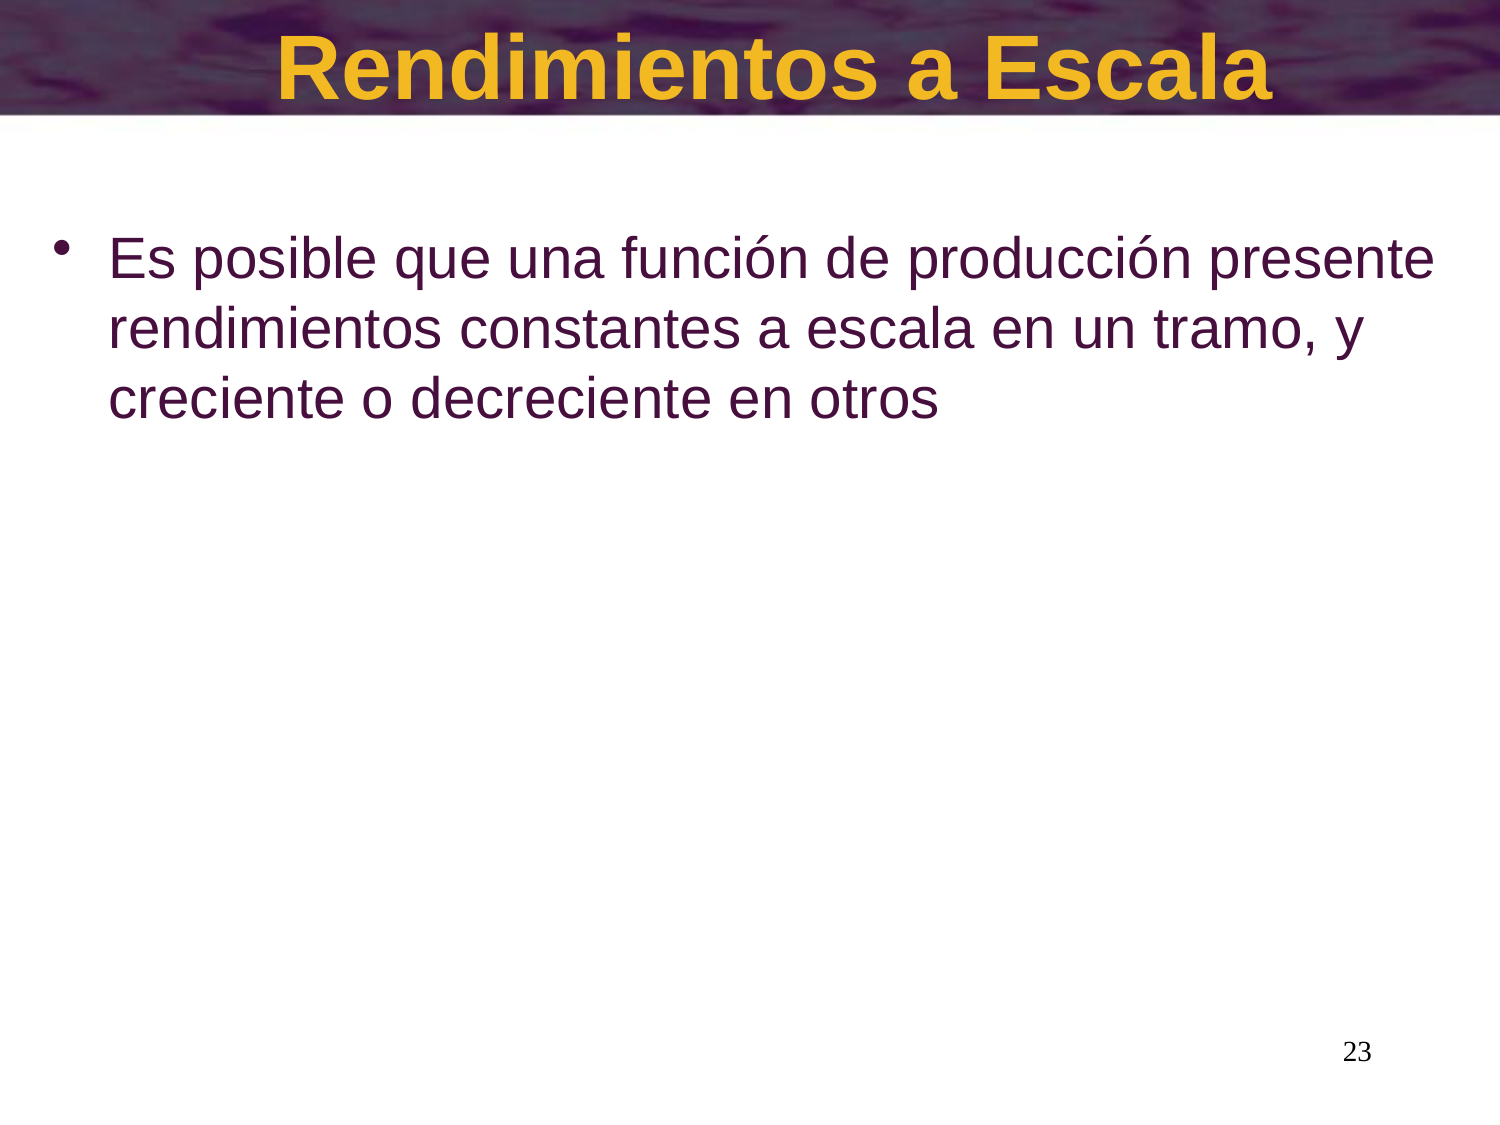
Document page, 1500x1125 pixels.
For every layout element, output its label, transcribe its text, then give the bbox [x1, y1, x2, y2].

title Rendimientos a Escala [137, 0, 1413, 150]
picture [0, 0, 1500, 1125]
slide_number 23 [1074, 1024, 1388, 1101]
list Es posible que una función de producción presente rendimientos constantes a escala en un tramo, y creciente o decreciente en otros [37, 212, 1475, 1000]
